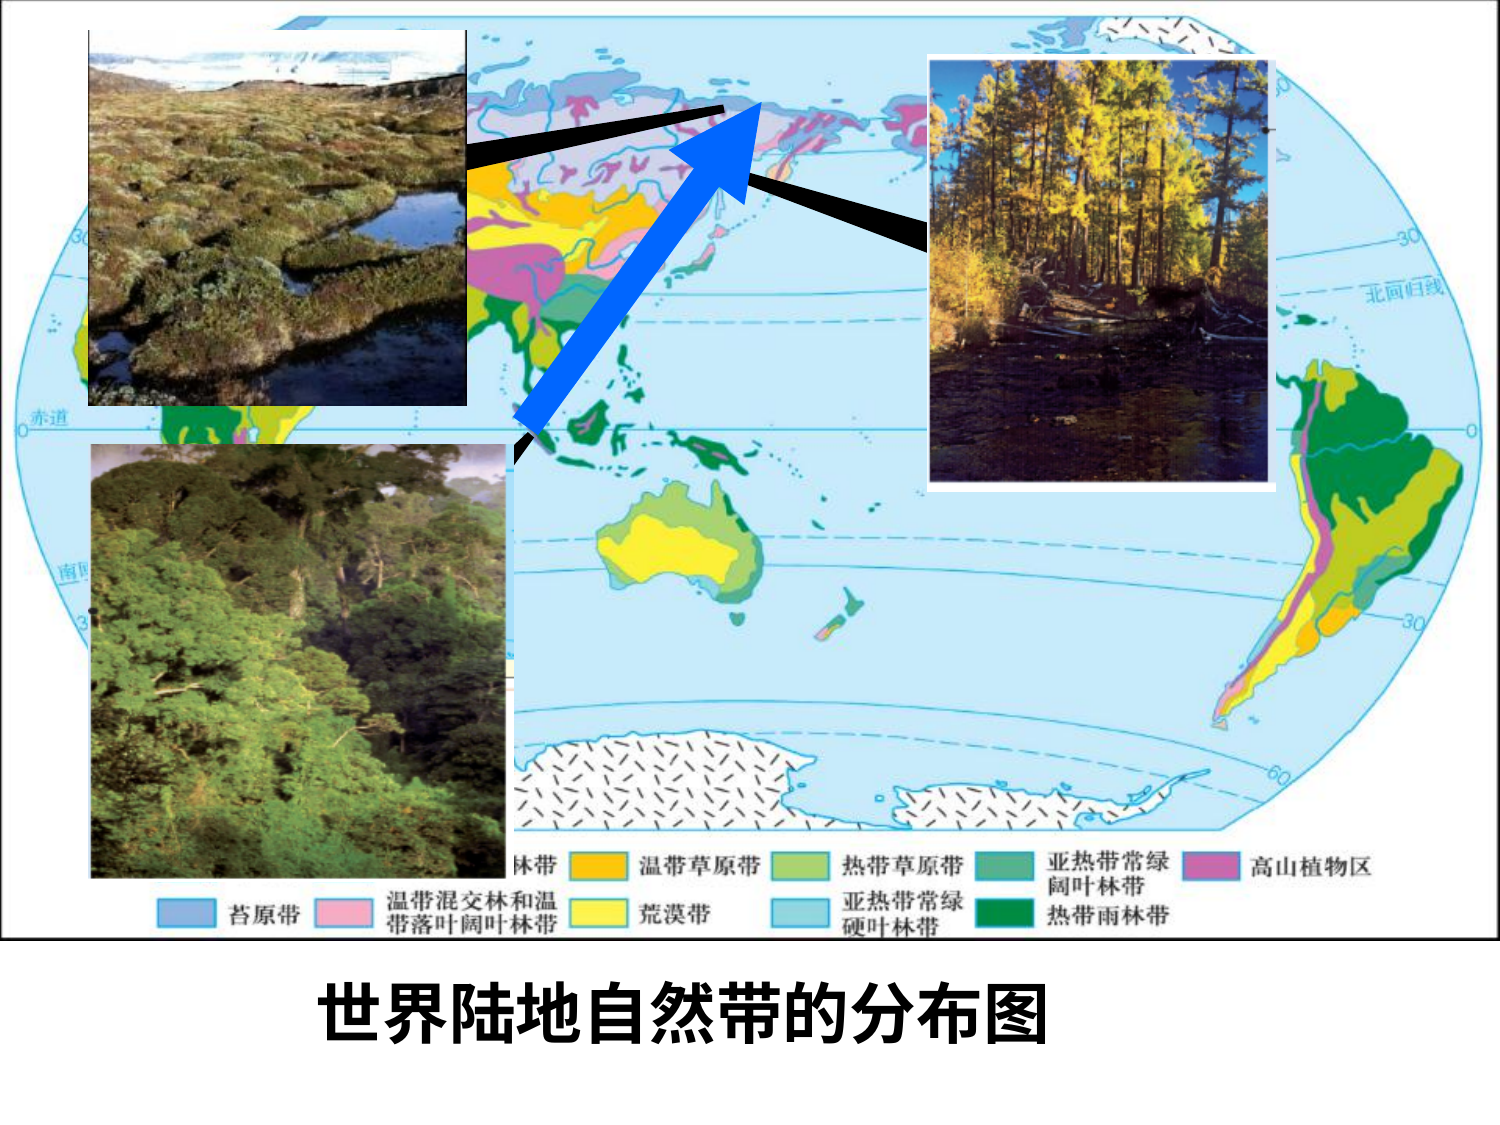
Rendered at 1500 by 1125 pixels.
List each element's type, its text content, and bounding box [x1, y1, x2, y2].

text_box 世界陆地自然带的分布图 [301, 964, 1140, 1059]
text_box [926, 54, 1276, 492]
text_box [88, 30, 467, 406]
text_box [88, 443, 514, 882]
picture [0, 0, 1500, 941]
